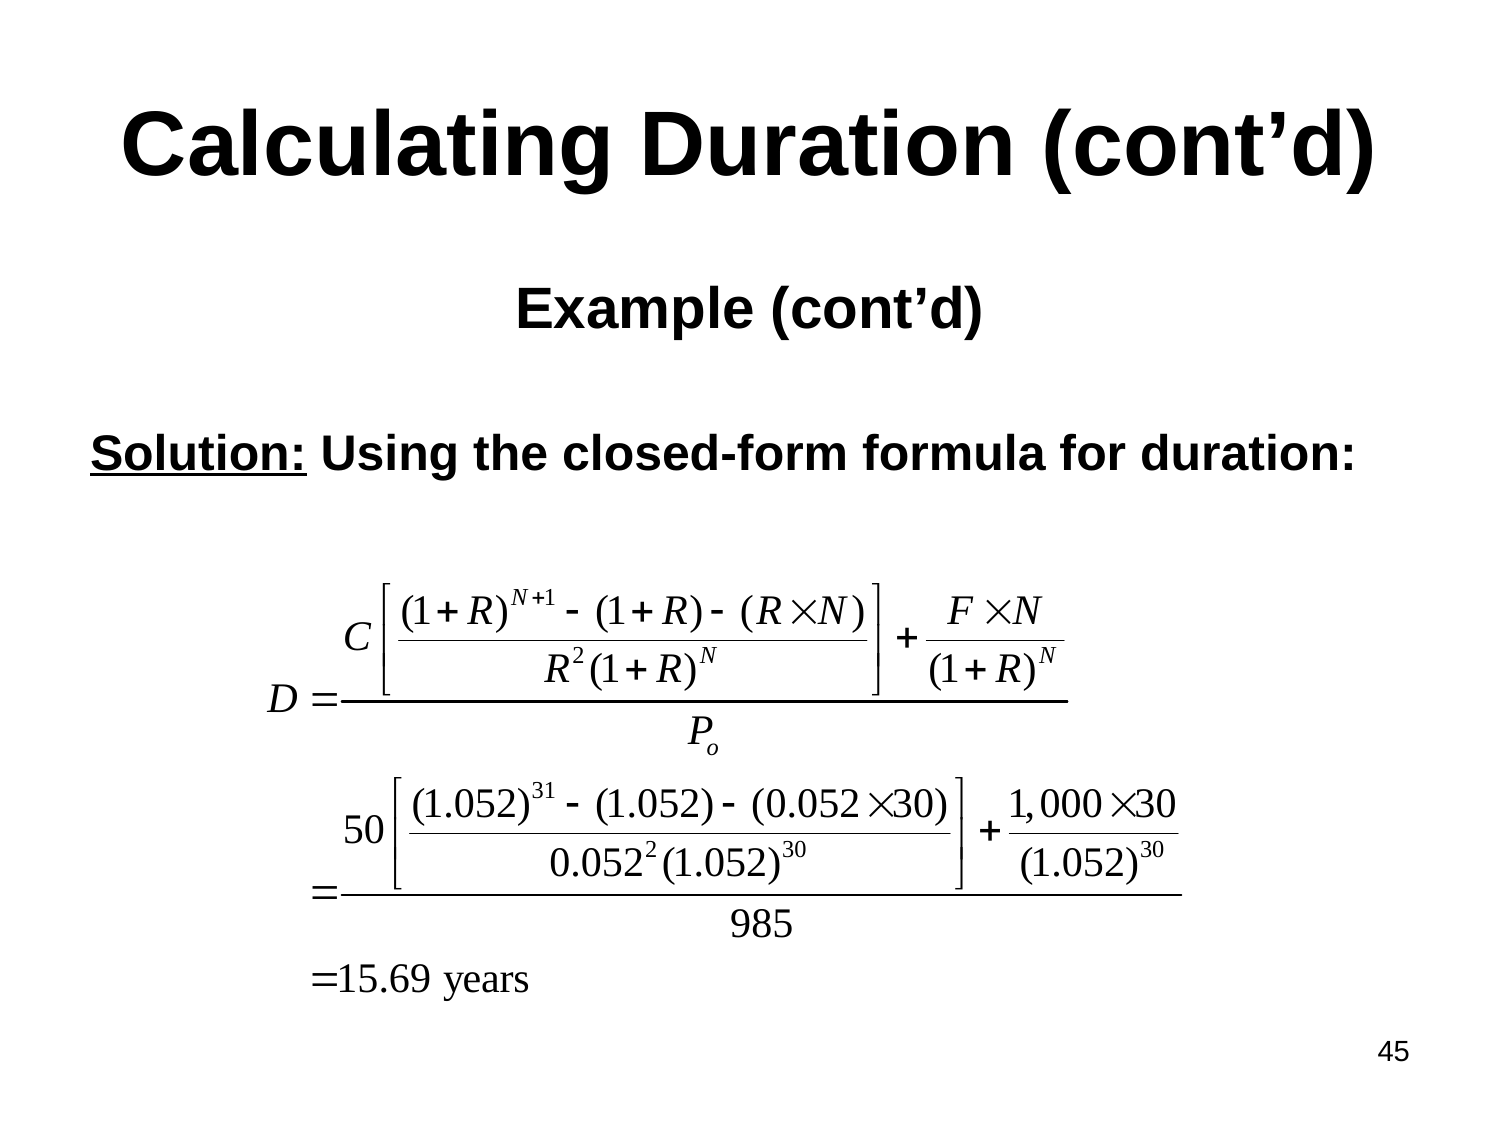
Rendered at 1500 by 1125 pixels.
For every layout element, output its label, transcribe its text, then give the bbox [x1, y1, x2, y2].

list Example (cont’d) Solution: Using the closed-form formula for duration: [75, 262, 1425, 1005]
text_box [259, 574, 1191, 1011]
slide_number 45 [1074, 1024, 1425, 1103]
title Calculating Duration (cont’d) [75, 45, 1425, 233]
